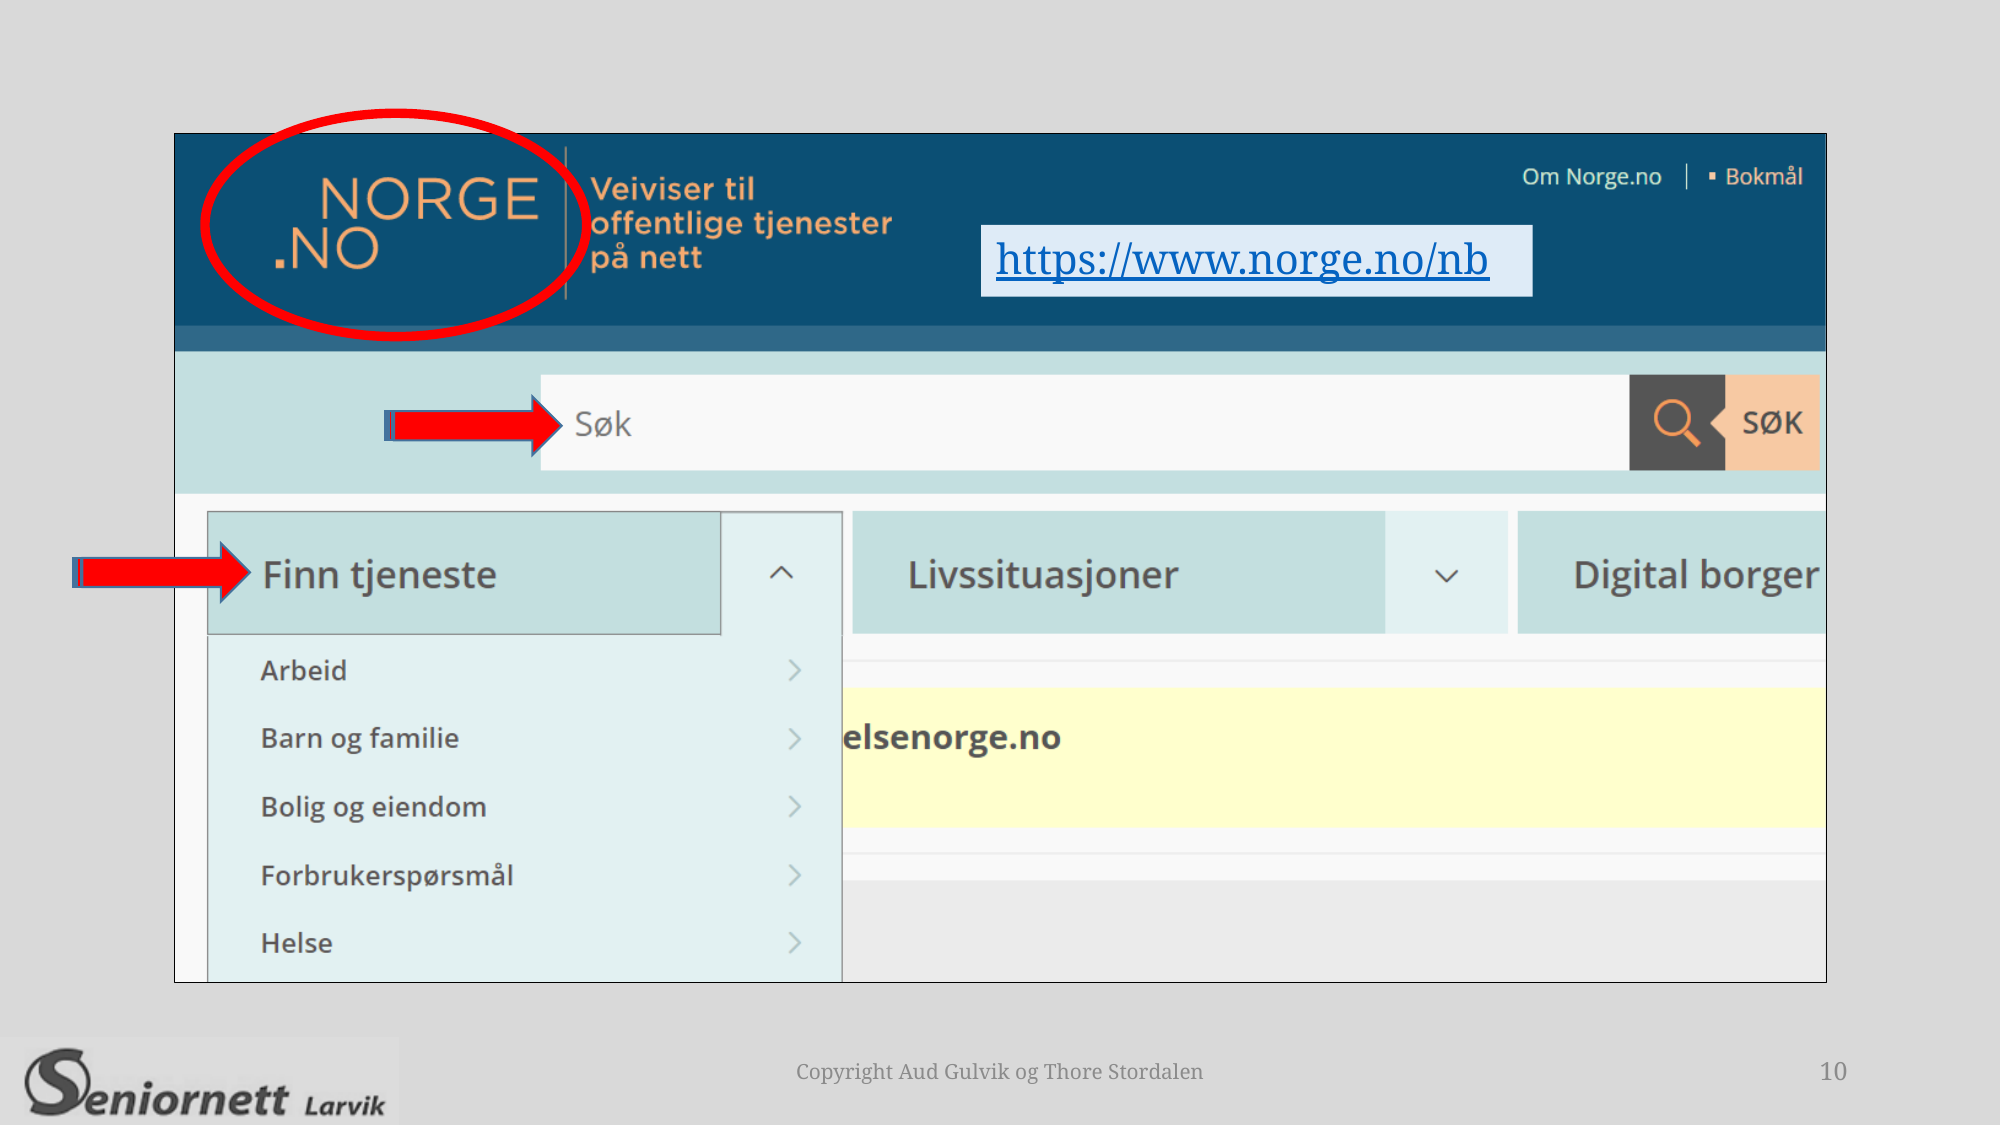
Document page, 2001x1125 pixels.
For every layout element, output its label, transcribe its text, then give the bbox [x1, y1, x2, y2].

text_box [72, 556, 174, 589]
footer Copyright Aud Gulvik og Thore Stordalen [662, 1042, 1338, 1103]
picture [174, 133, 1826, 983]
text_box [284, 112, 507, 133]
picture [0, 1037, 399, 1125]
slide_number 10 [1412, 1042, 1863, 1103]
